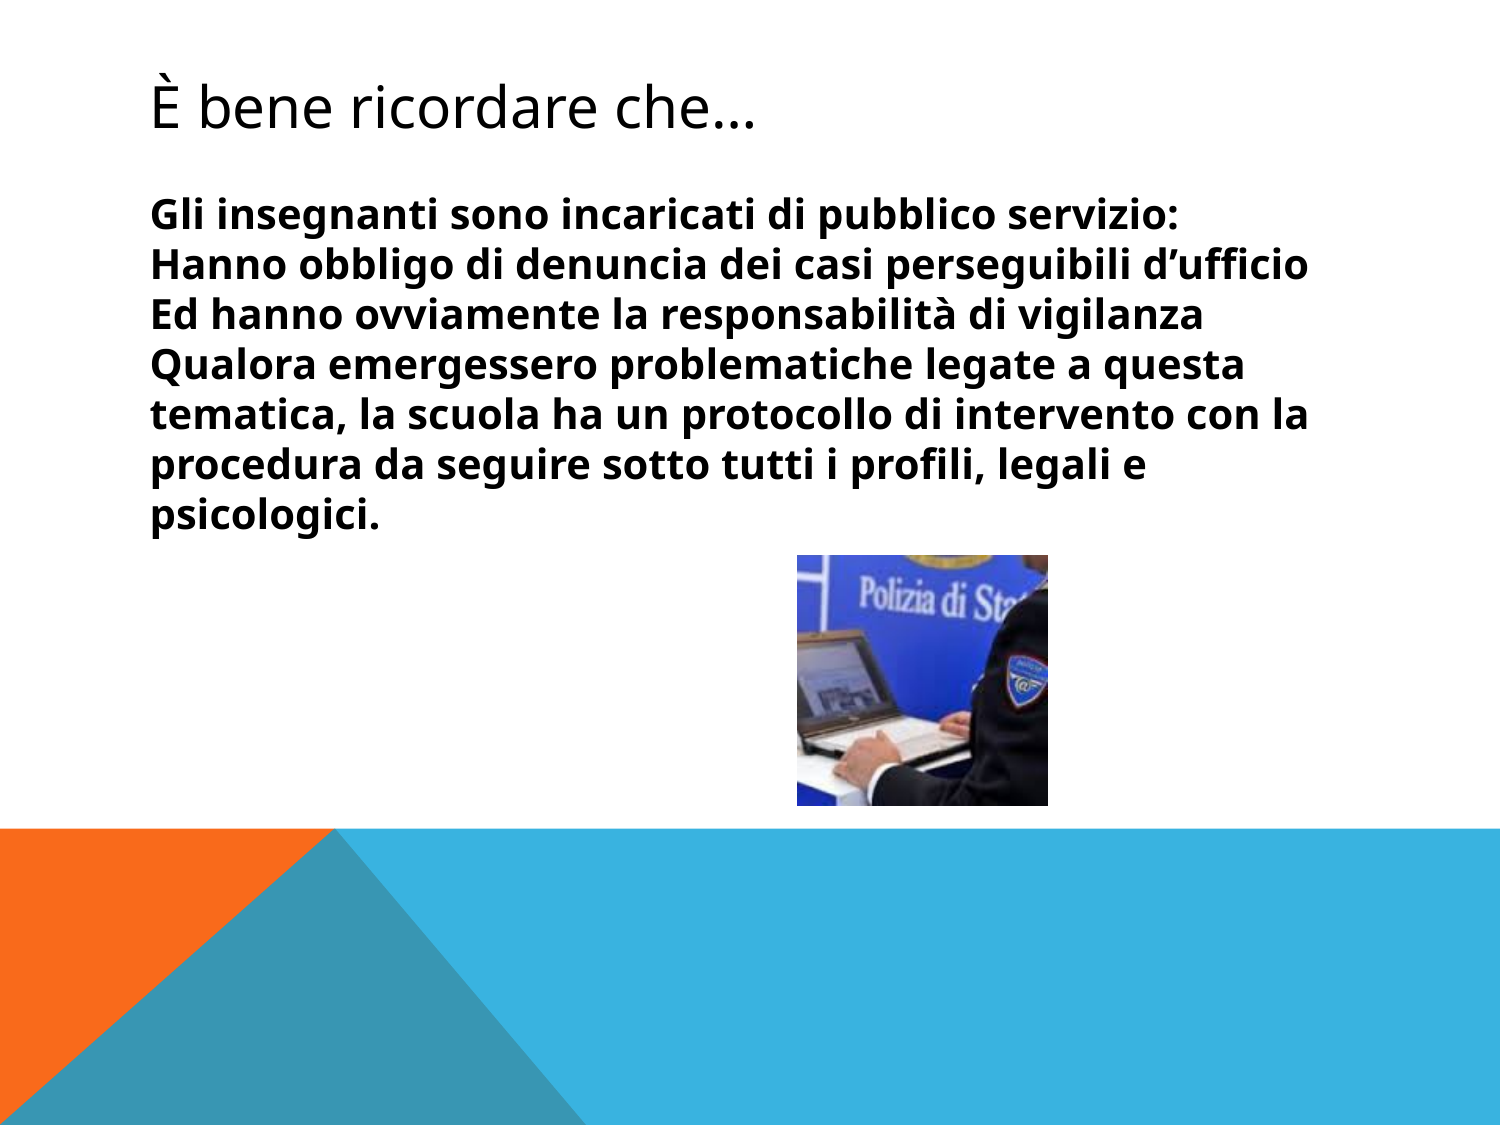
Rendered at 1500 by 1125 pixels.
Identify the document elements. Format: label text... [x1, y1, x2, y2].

text_box È bene ricordare che… [134, 59, 1369, 150]
text_box Gli insegnanti sono incaricati di pubblico servizio: Hanno obbligo di denuncia dei casi perseguibili d’ufficio Ed hanno ovviamente la responsabilità di vigilanza Qualora emergessero problematiche legate a questa tematica, la scuola ha un protocollo di intervento con la procedura da seguire sotto tutti i profili, legali e psicologici. [134, 180, 1369, 768]
picture [796, 555, 1048, 807]
